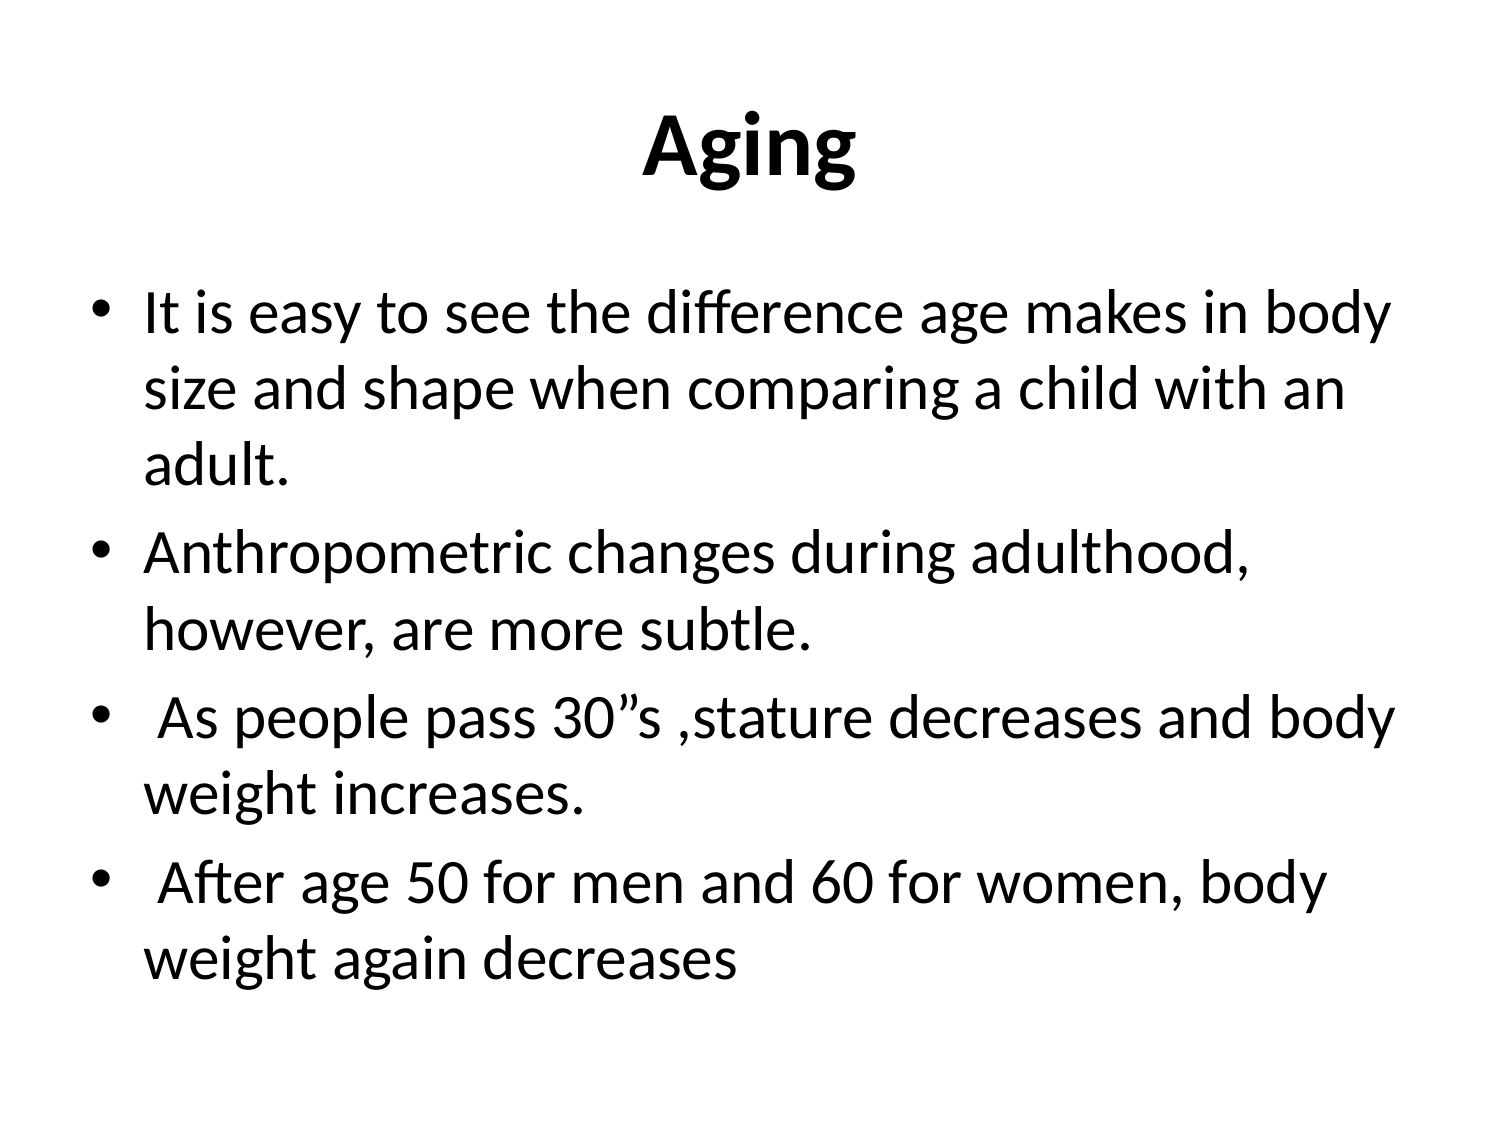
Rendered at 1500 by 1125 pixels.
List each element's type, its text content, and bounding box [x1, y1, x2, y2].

title Aging [75, 45, 1425, 233]
list It is easy to see the difference age makes in body size and shape when comparing a child with an adult. Anthropometric changes during adulthood, however, are more subtle. As people pass 30”s ,stature decreases and body weight increases. After age 50 for men and 60 for women, body weight again decreases [75, 262, 1425, 1005]
